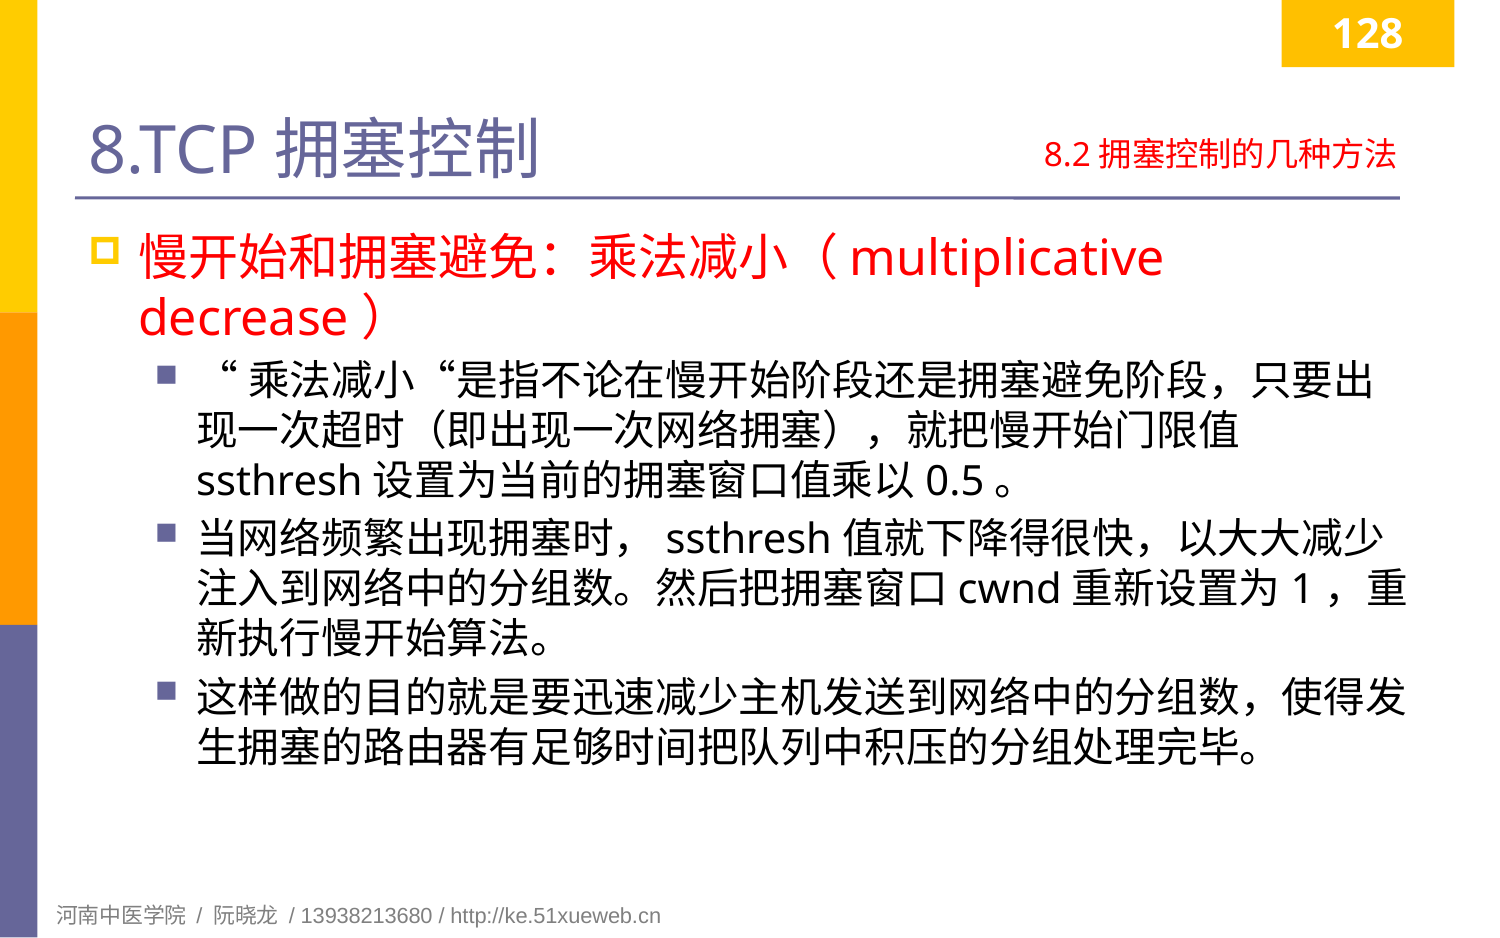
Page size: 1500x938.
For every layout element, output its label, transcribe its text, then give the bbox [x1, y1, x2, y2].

slide_number 128 [1281, 0, 1455, 68]
list 慢开始和拥塞避免：乘法减小（multiplicative decrease） “乘法减小“是指不论在慢开始阶段还是拥塞避免阶段，只要出现一次超时（即出现一次网络拥塞），就把慢开始门限值ssthresh设置为当前的拥塞窗口值乘以0.5。 当网络频繁出现拥塞时，ssthresh值就下降得很快，以大大减少注入到网络中的分组数。然后把拥塞窗口cwnd重新设置为1，重新执行慢开始算法。 这样做的目的就是要迅速减少主机发送到网络中的分组数，使得发生拥塞的路由器有足够时间把队列中积压的分组处理完毕。 [75, 218, 1425, 839]
title 8.TCP拥塞控制 [75, 37, 1425, 194]
list 8.2拥塞控制的几种方法 [844, 126, 1412, 186]
